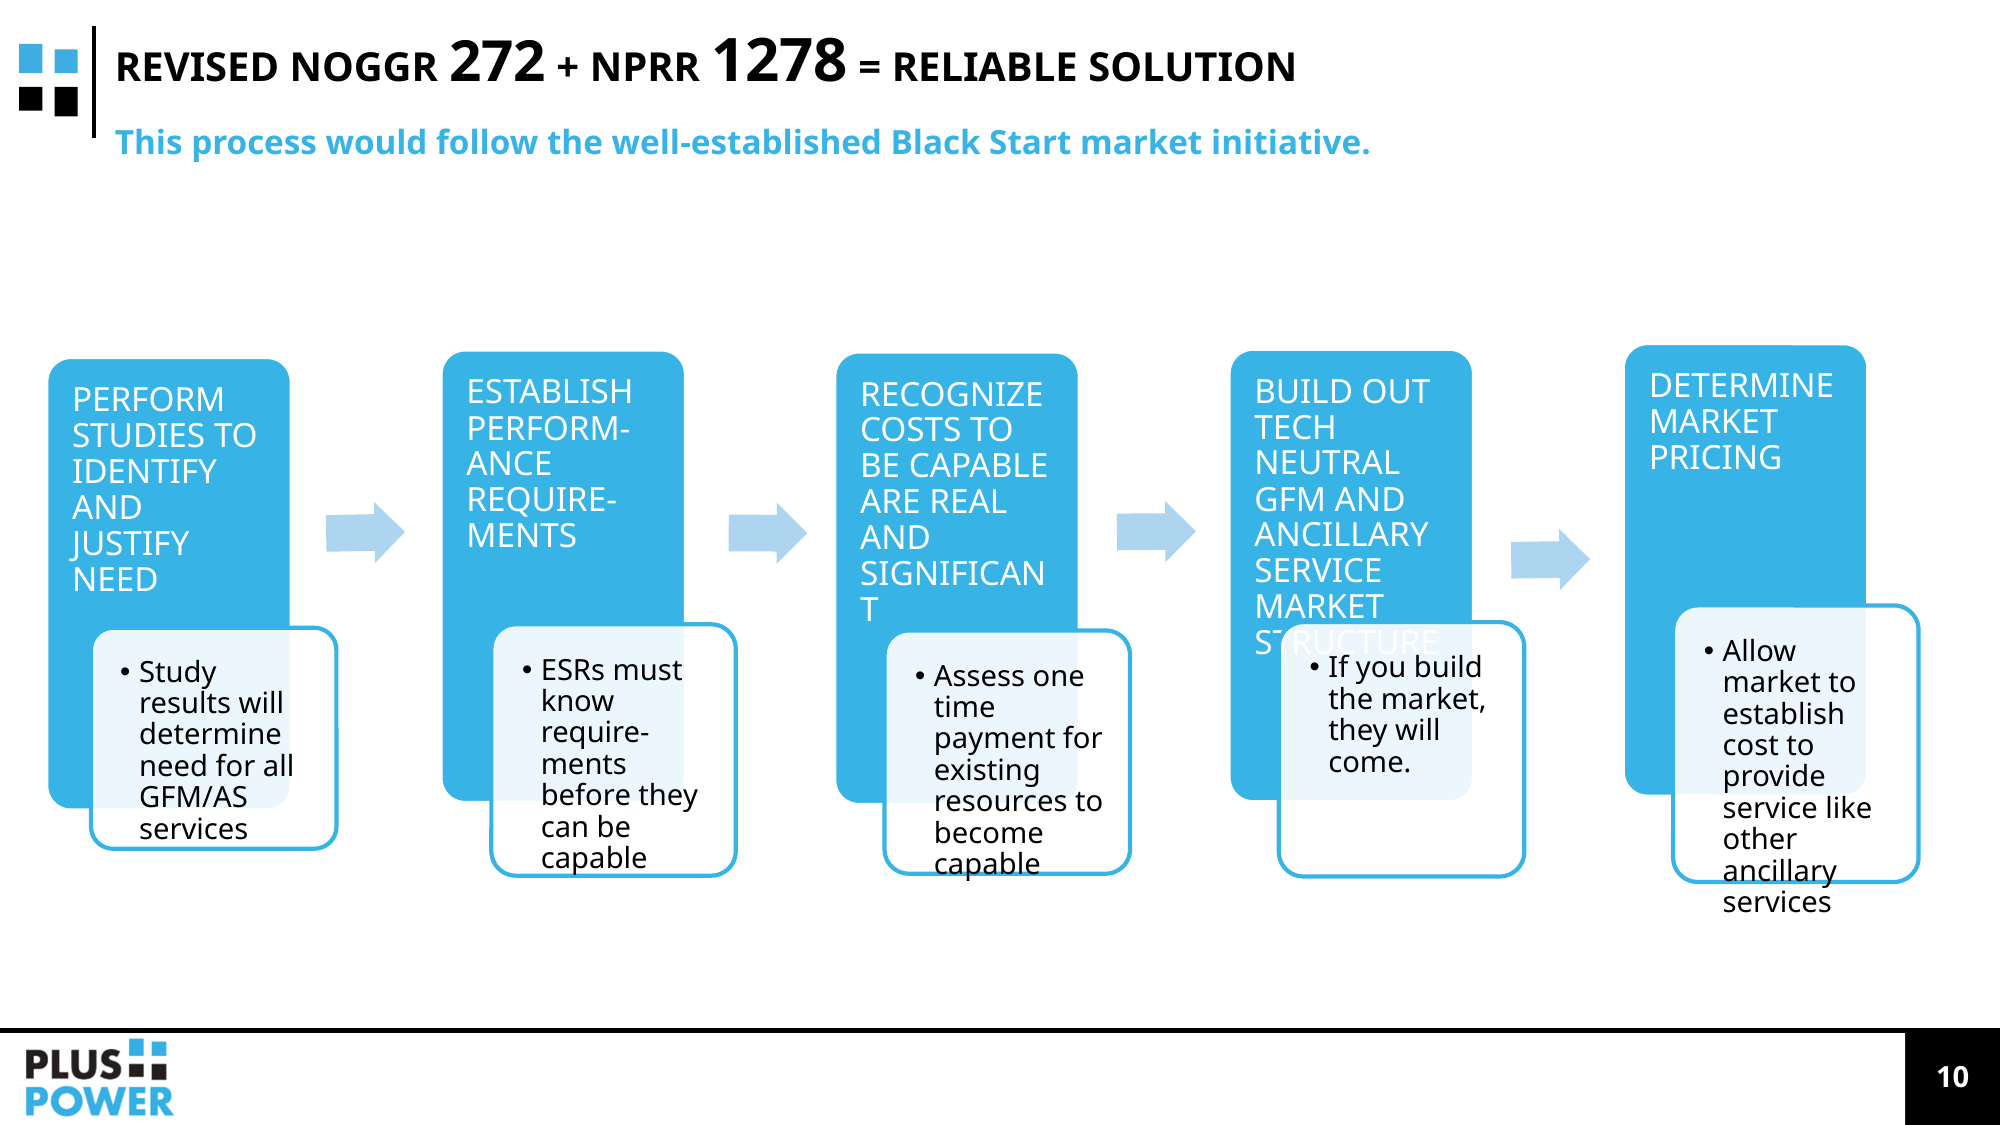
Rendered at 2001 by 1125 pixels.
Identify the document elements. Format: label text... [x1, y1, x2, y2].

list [44, 196, 1921, 1029]
picture [8, 1026, 192, 1125]
text_box This process would follow the well-established Black Start market initiative. [114, 96, 1938, 177]
title REVISED NOGGR 272 + NPRR 1278 = RELIABLE SOLUTION [114, 22, 1938, 96]
